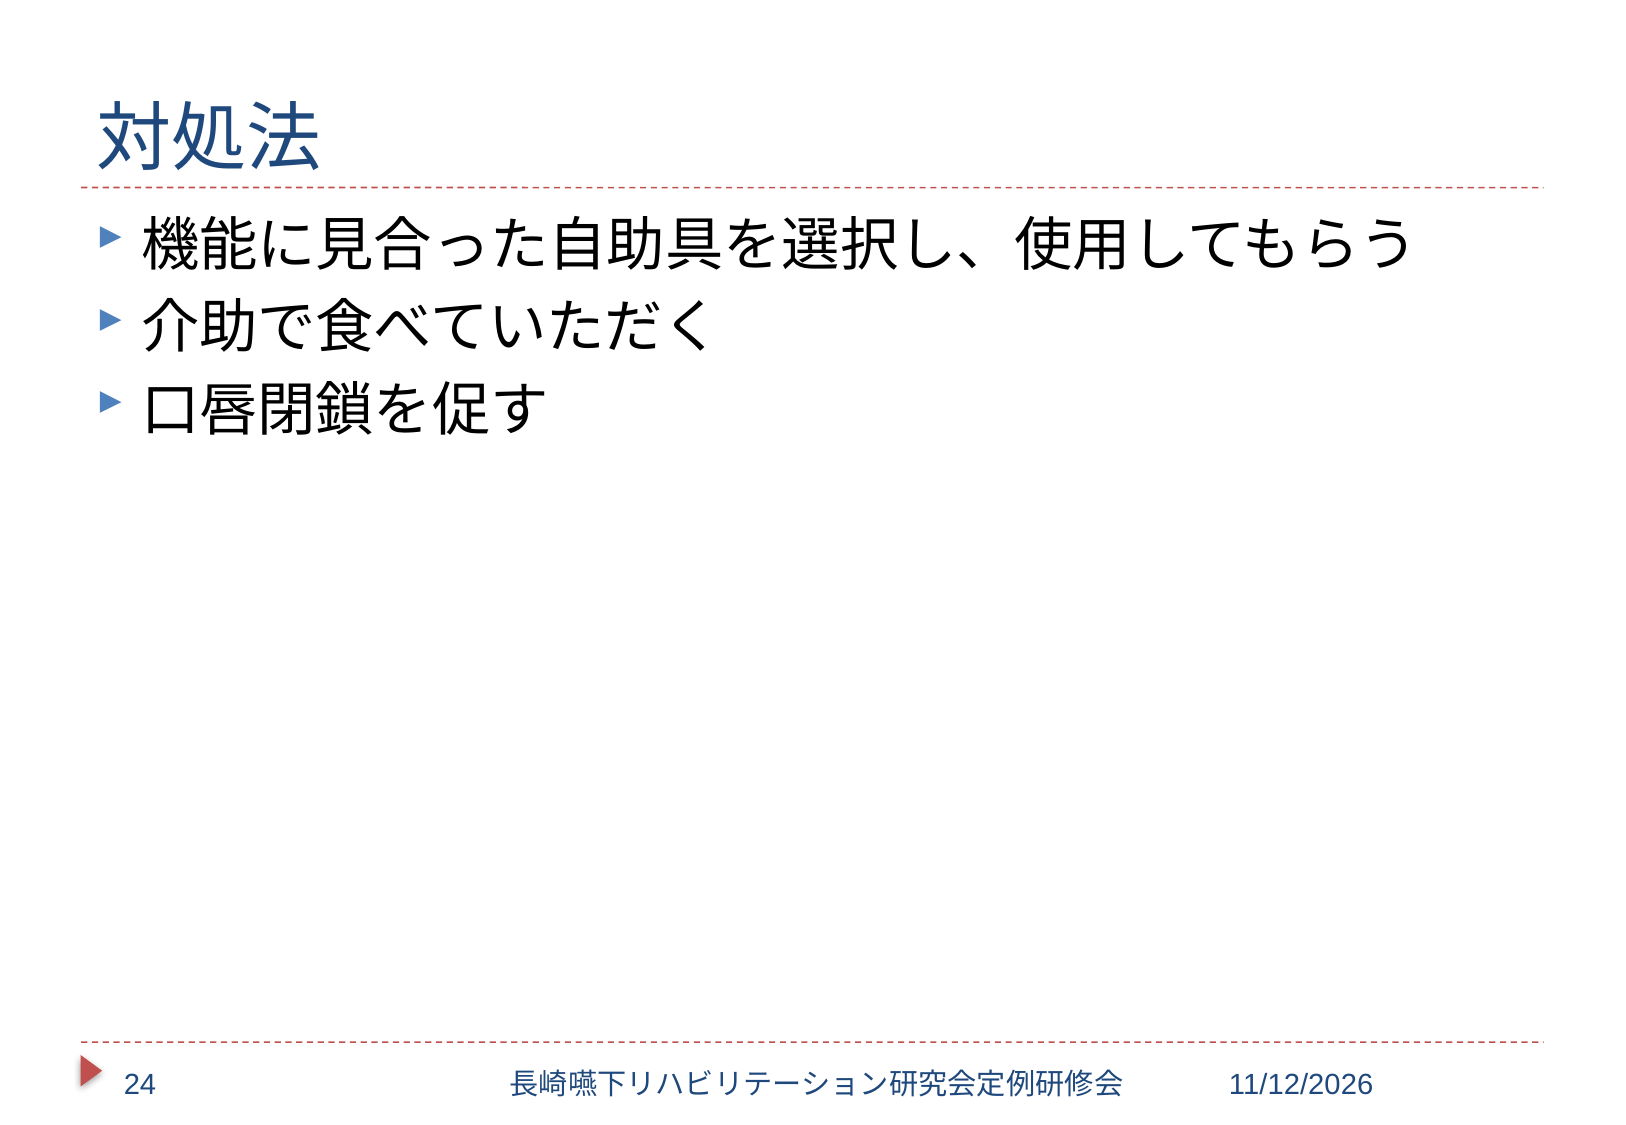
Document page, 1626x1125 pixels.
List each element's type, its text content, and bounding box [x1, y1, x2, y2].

slide_number 24 [108, 1057, 364, 1118]
list 機能に見合った自助具を選択し、使用してもらう 介助で食べていただく 口唇閉鎖を促す [81, 200, 1544, 1010]
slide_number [1214, 1057, 1545, 1118]
title 対処法 [81, 24, 1544, 188]
footer 長崎嚥下リハビリテーション研究会定例研修会 [399, 1057, 1138, 1118]
